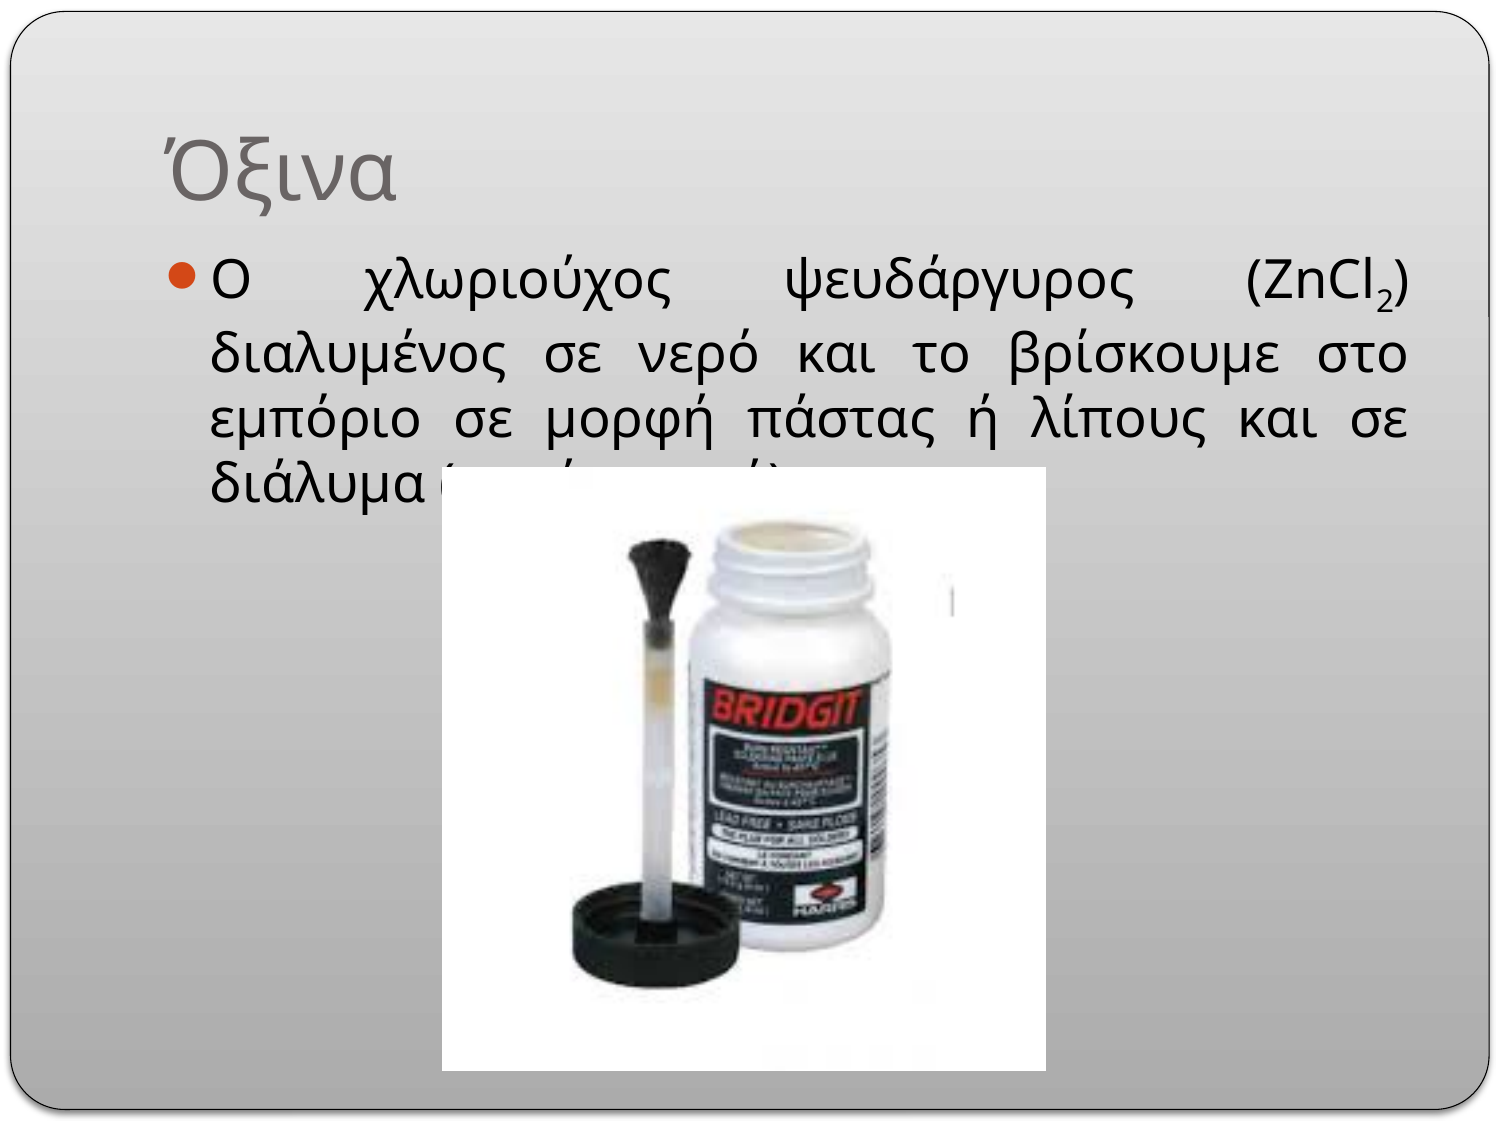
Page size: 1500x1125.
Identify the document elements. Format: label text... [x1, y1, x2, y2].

list Ο χλωριούχος ψευδάργυρος (ZnCl2) διαλυμένος σε νερό και το βρίσκουμε στο εμπόριο σε μορφή πάστας ή λίπους και σε διάλυμα (υγρή μορφή). [150, 237, 1425, 988]
title Όξινα [150, 45, 1425, 233]
picture [442, 467, 1046, 1071]
